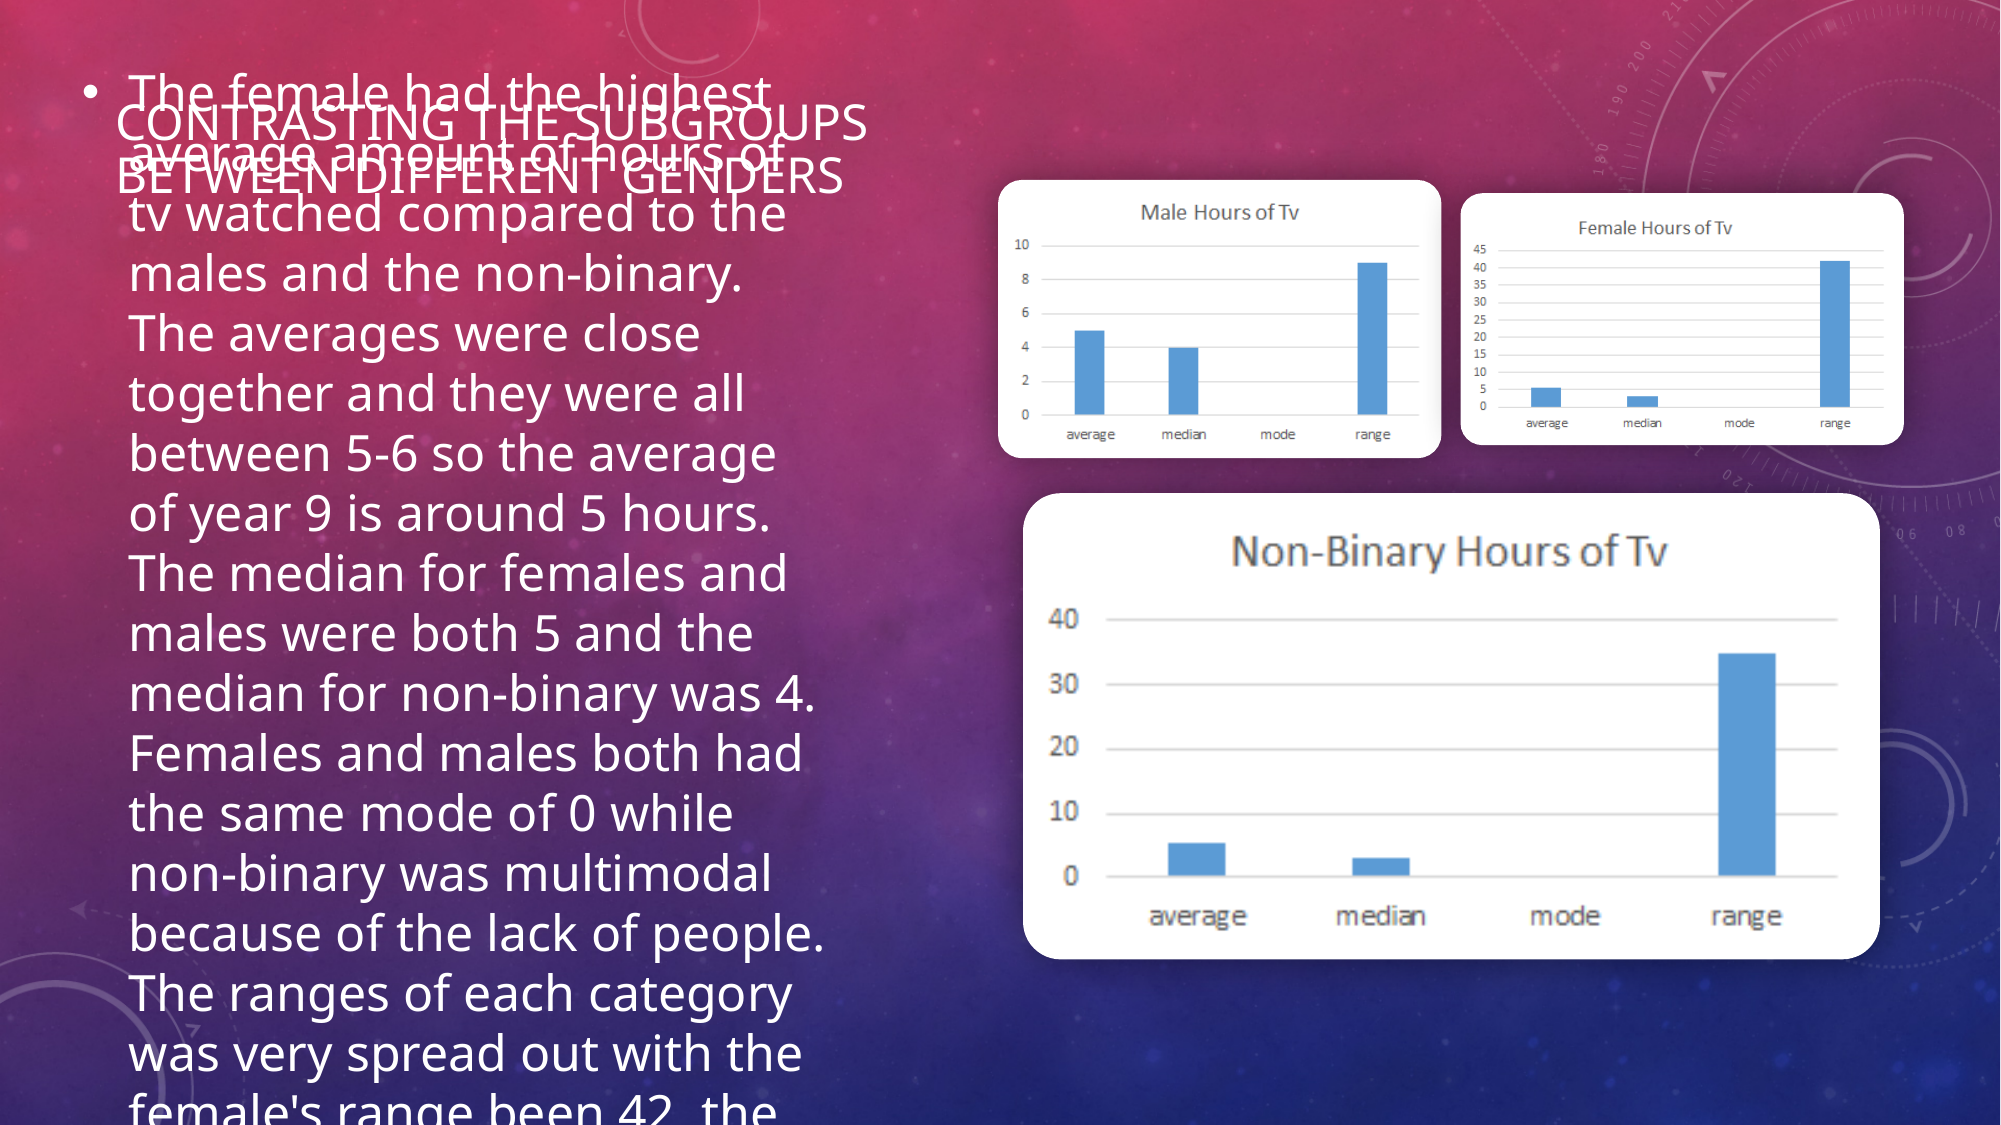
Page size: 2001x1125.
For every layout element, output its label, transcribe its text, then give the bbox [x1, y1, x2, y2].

picture [0, 0, 2001, 1125]
title Contrasting the Subgroups Between Different Genders [100, 66, 886, 237]
list The female had the highest average amount of hours of tv watched compared to the males and the non-binary. The averages were close together and they were all between 5-6 so the average of year 9 is around 5 hours. The median for females and males were both 5 and the median for non-binary was 4. Females and males both had the same mode of 0 while non-binary was multimodal because of the lack of people. The ranges of each category was very spread out with the female's range been 42, the males 35 and the non-binary 9. [66, 442, 852, 1042]
